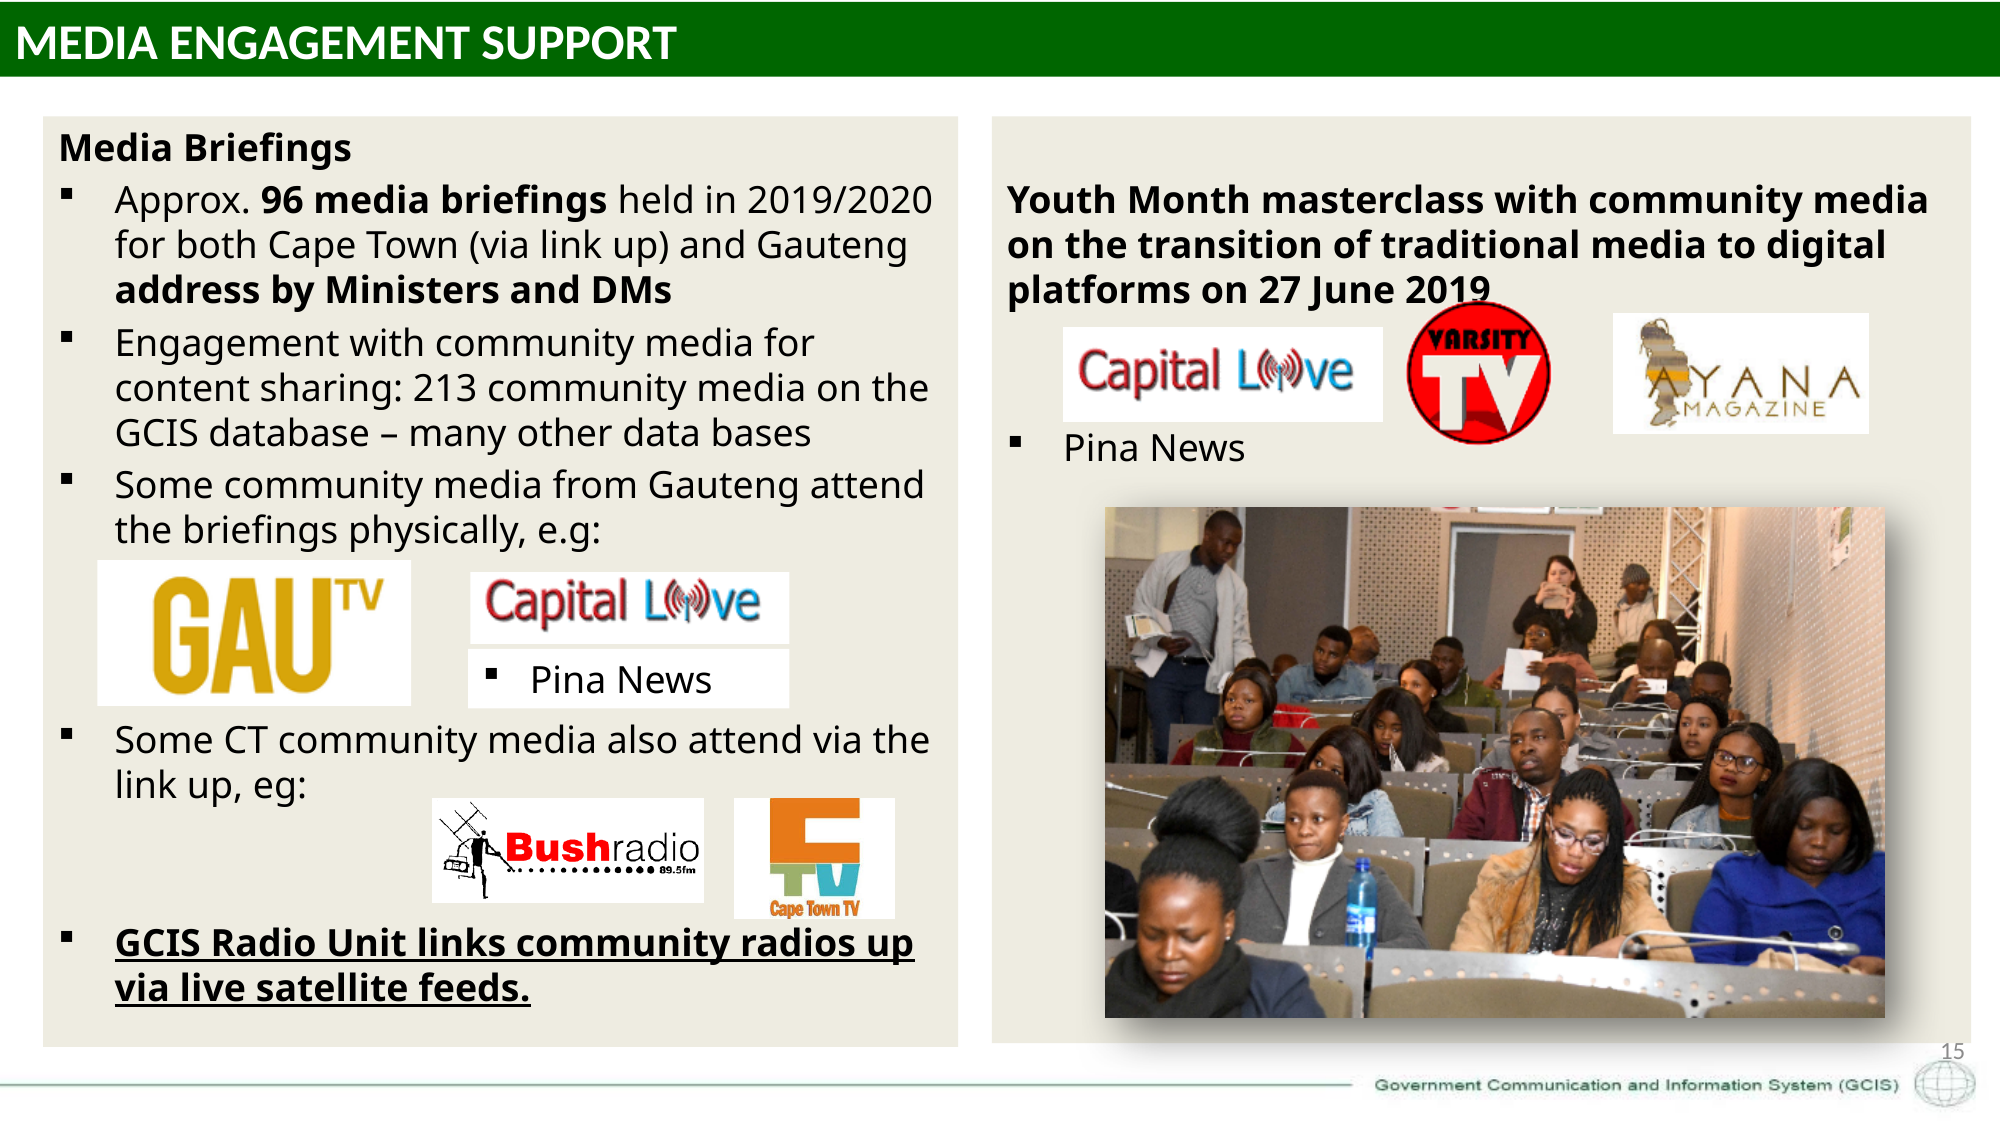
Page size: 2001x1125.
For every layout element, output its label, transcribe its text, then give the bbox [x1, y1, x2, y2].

picture [0, 0, 2001, 1125]
list Media Briefings Approx. 96 media briefings held in 2019/2020 for both Cape Town (via link up) and Gauteng address by Ministers and DMs Engagement with community media for content sharing: 213 community media on the GCIS database – many other data bases Some community media from Gauteng attend the briefings physically, e.g: Some CT community media also attend via the link up, eg: GCIS Radio Unit links community radios up via live satellite feeds. [43, 116, 959, 1047]
slide_number 15 [1513, 1019, 1981, 1080]
text_box Youth Month masterclass with community media on the transition of traditional media to digital platforms on 27 June 2019 Pina News [991, 116, 1972, 1044]
text_box Pina News [468, 650, 790, 709]
text_box MEDIA ENGAGEMENT SUPPORT [0, 1, 2000, 77]
